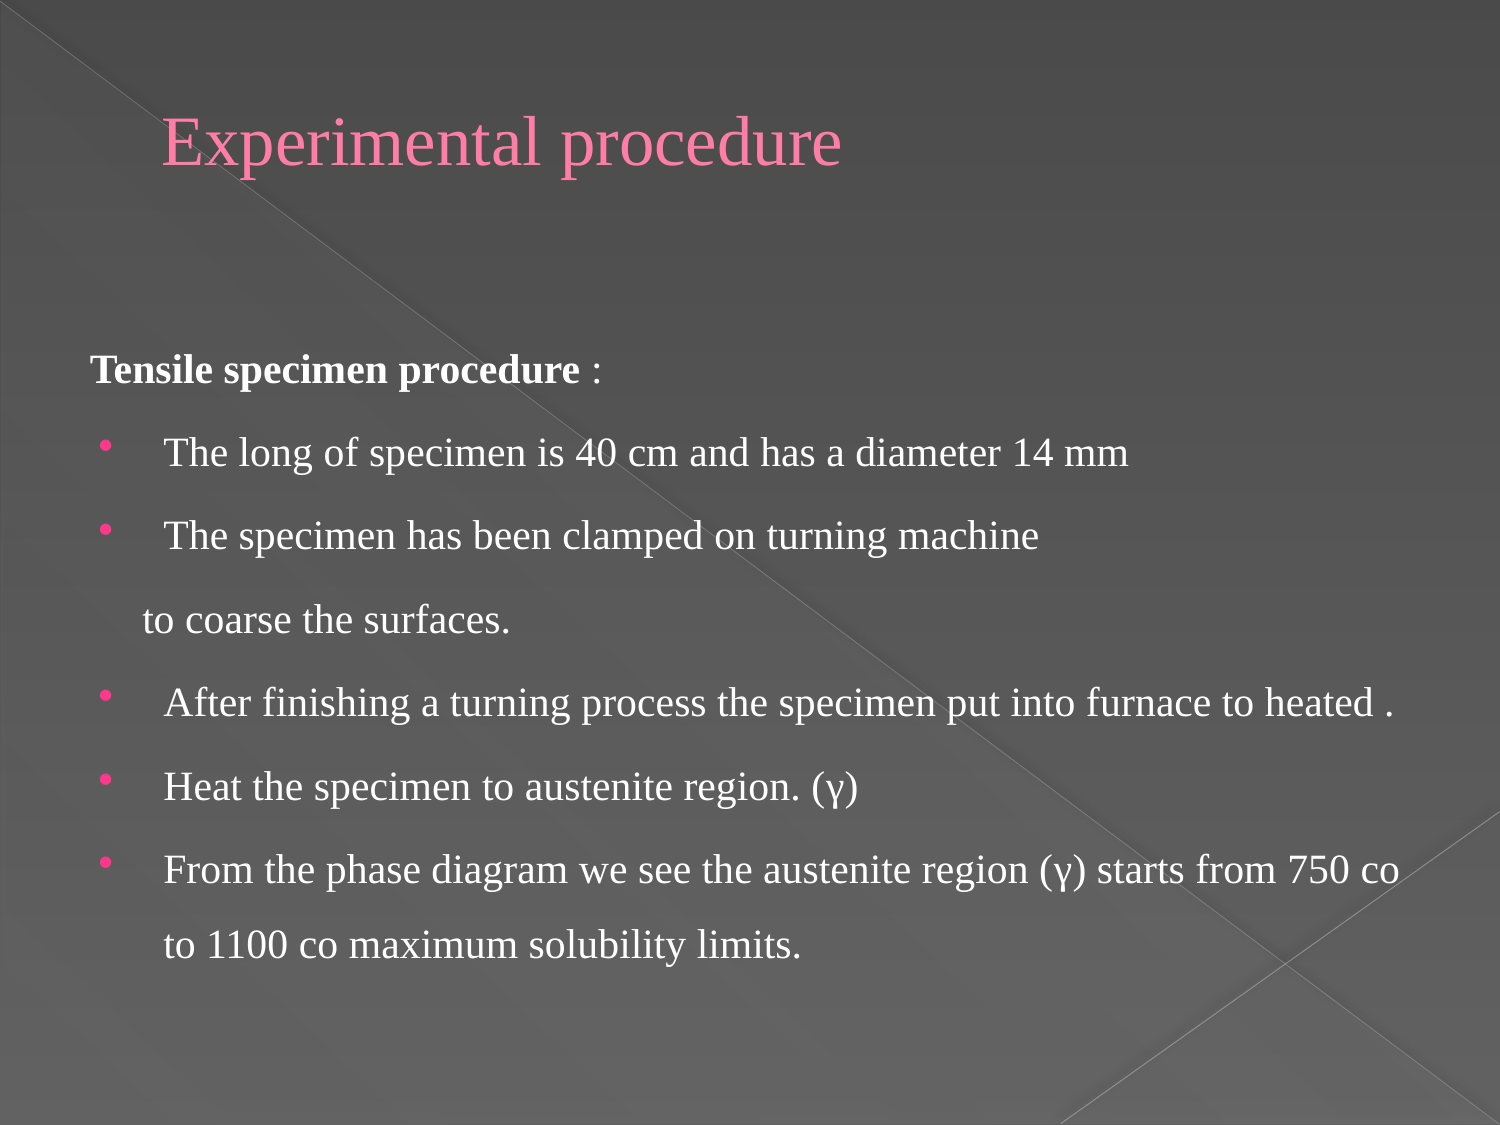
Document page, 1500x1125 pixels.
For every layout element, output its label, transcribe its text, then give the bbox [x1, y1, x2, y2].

list Tensile specimen procedure : The long of specimen is 40 cm and has a diameter 14 mm The specimen has been clamped on turning machine to coarse the surfaces. After finishing a turning process the specimen put into furnace to heated . Heat the specimen to austenite region. (γ) From the phase diagram we see the austenite region (γ) starts from 750 co to 1100 co maximum solubility limits. [75, 308, 1425, 1059]
title Experimental procedure [75, 43, 1425, 274]
